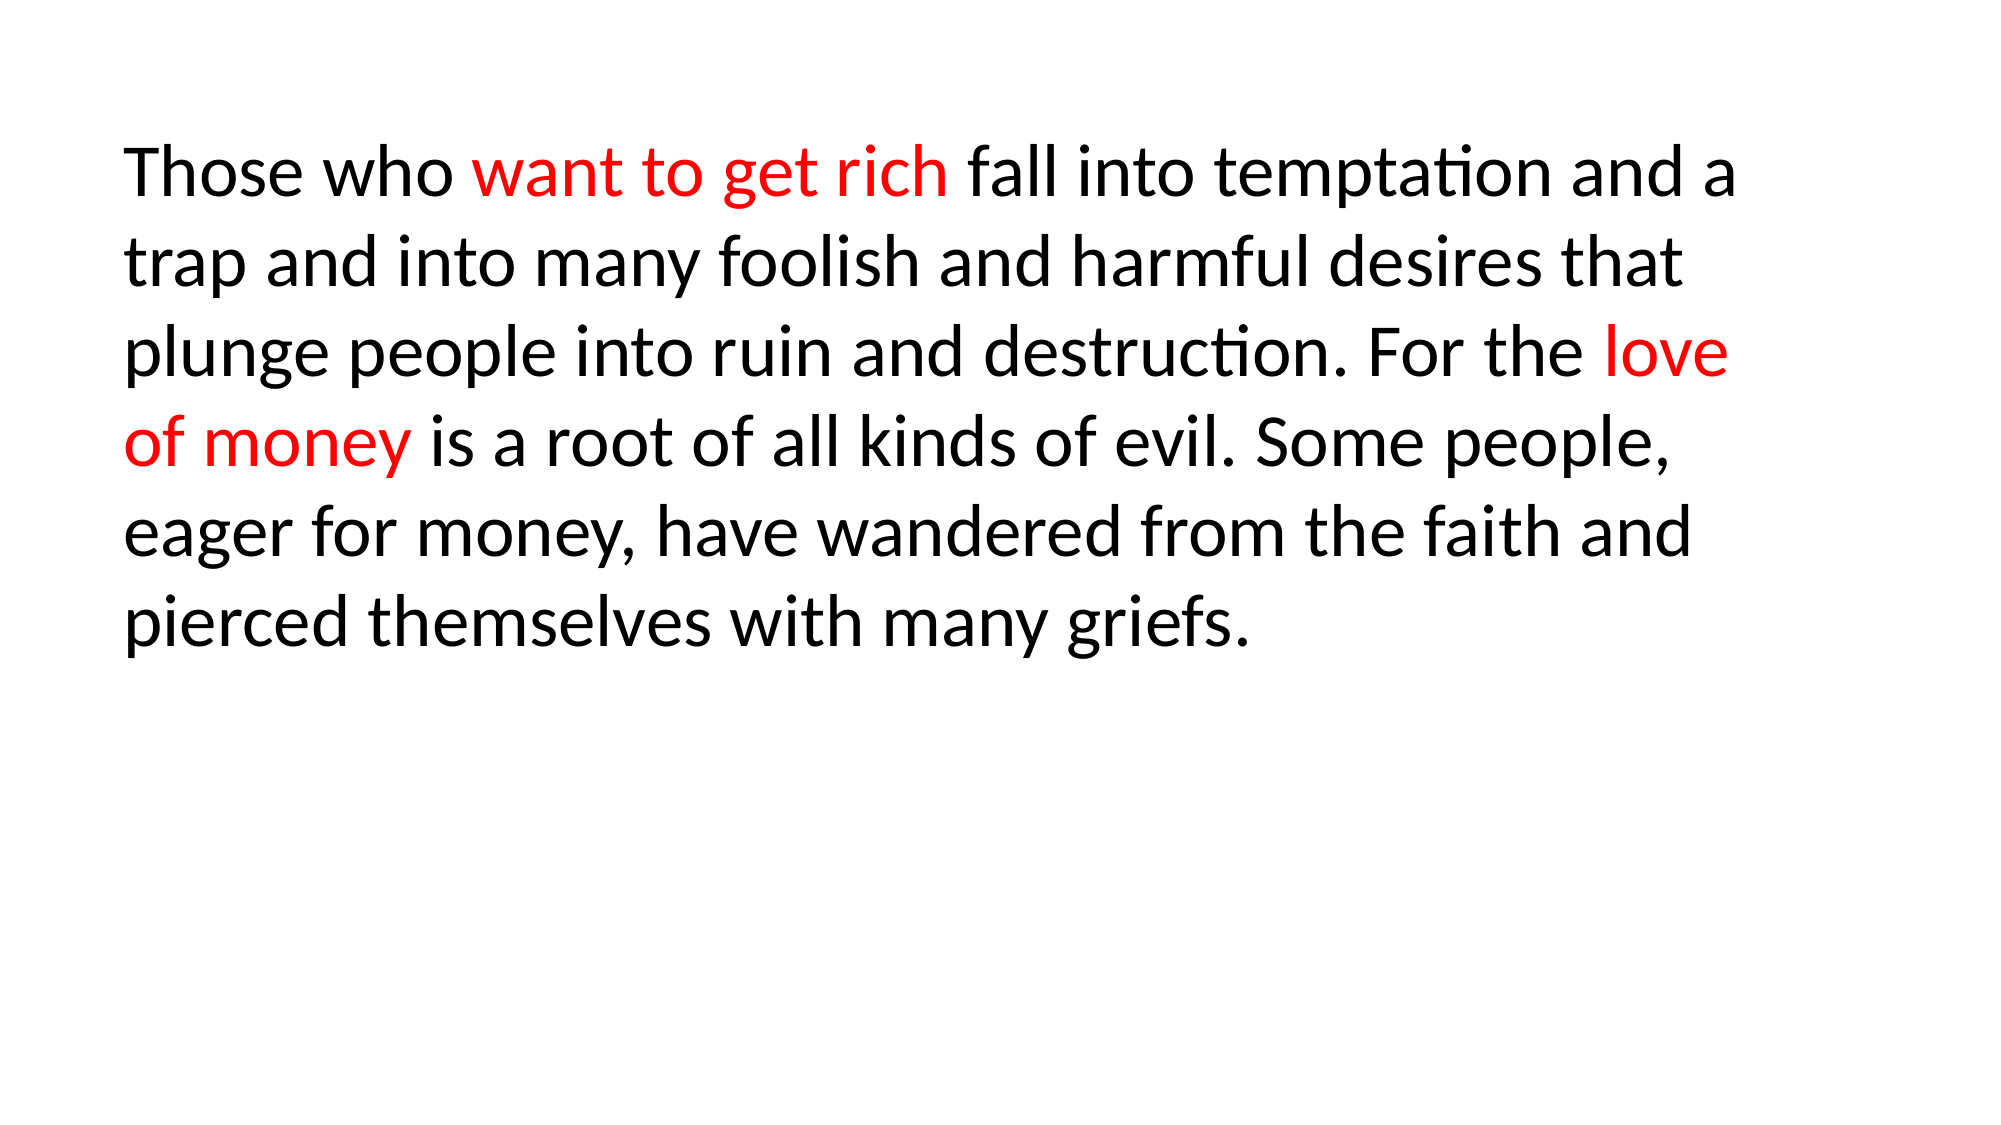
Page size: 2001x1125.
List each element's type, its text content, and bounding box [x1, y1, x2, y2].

text_box Those who want to get rich fall into temptation and a trap and into many foolish and harmful desires that plunge people into ruin and destruction. For the love of money is a root of all kinds of evil. Some people, eager for money, have wandered from the faith and pierced themselves with many griefs. [108, 114, 1769, 670]
